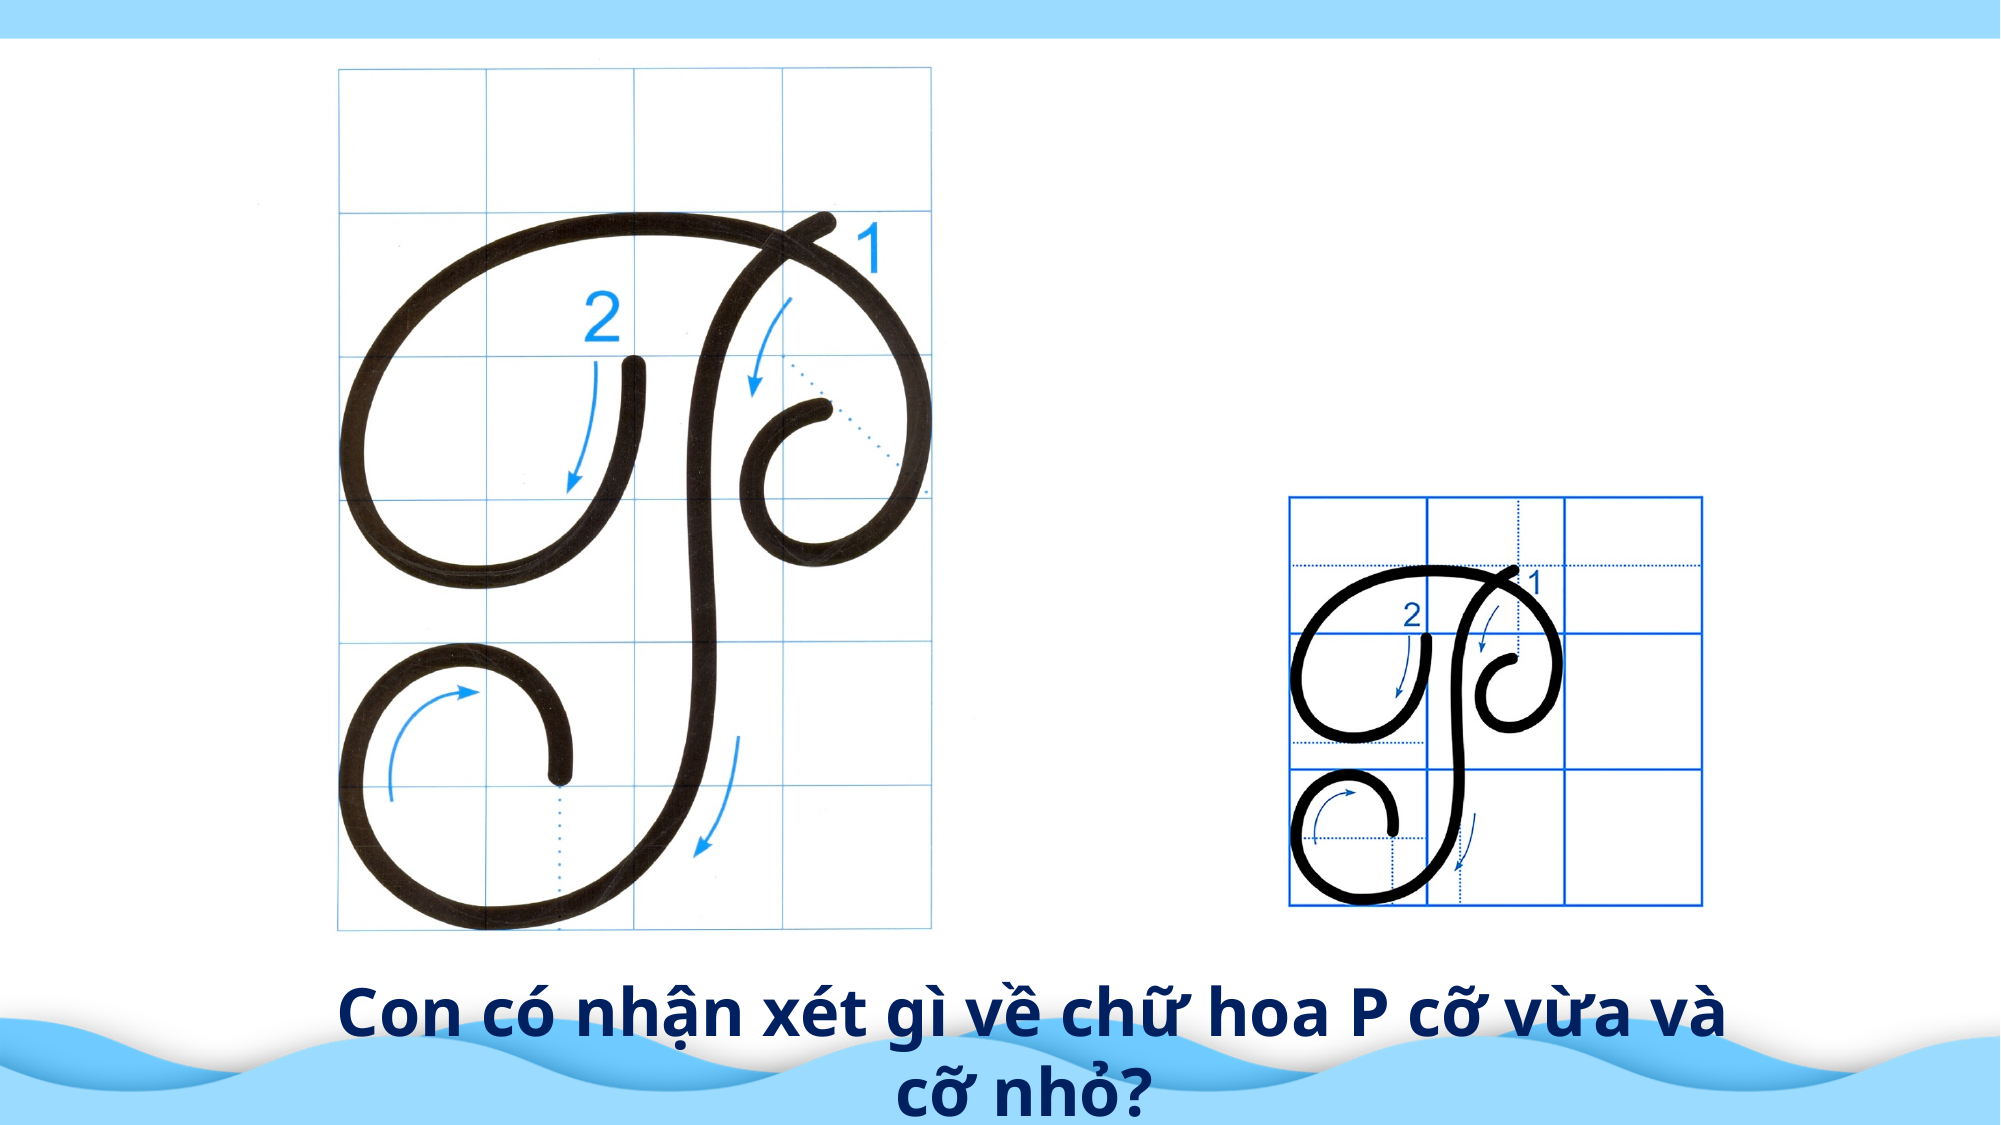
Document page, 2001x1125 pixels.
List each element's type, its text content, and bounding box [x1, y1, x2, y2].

picture [0, 0, 2001, 1125]
text_box Con có nhận xét gì về chữ hoa P cỡ vừa và cỡ nhỏ? [289, 962, 1777, 1125]
